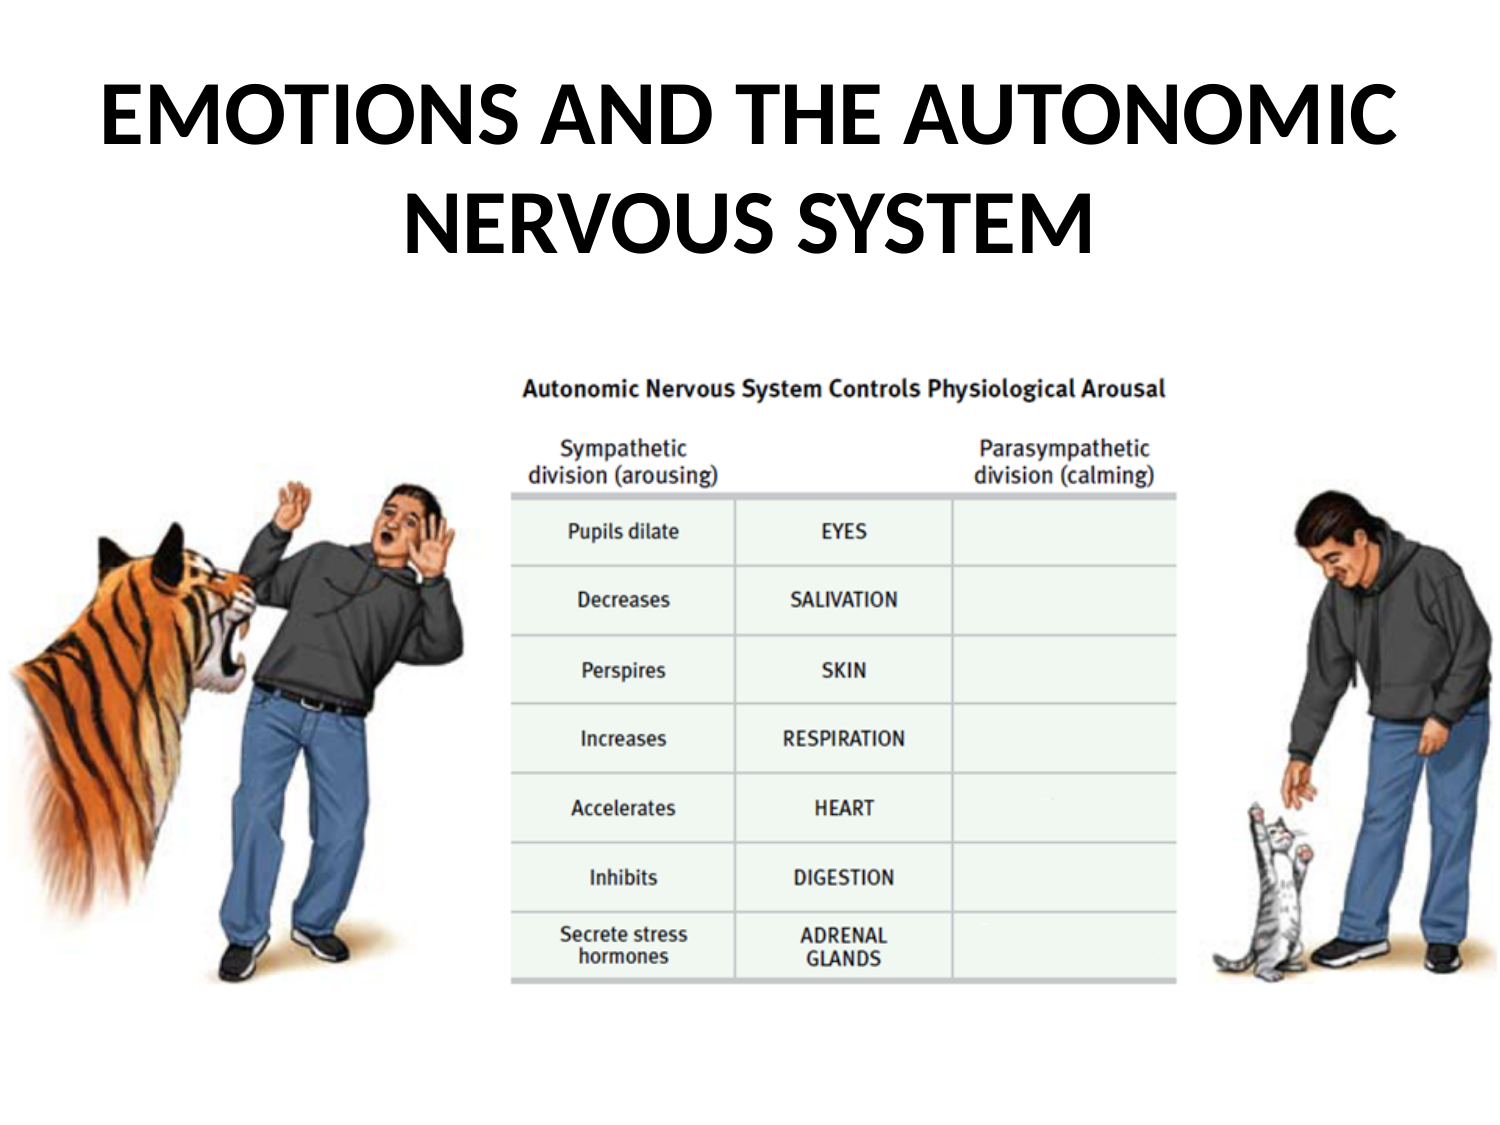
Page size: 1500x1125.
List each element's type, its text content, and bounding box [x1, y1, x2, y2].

picture [0, 356, 1500, 1001]
text_box EMOTIONS AND THE AUTONOMIC NERVOUS SYSTEM [0, 45, 1500, 233]
